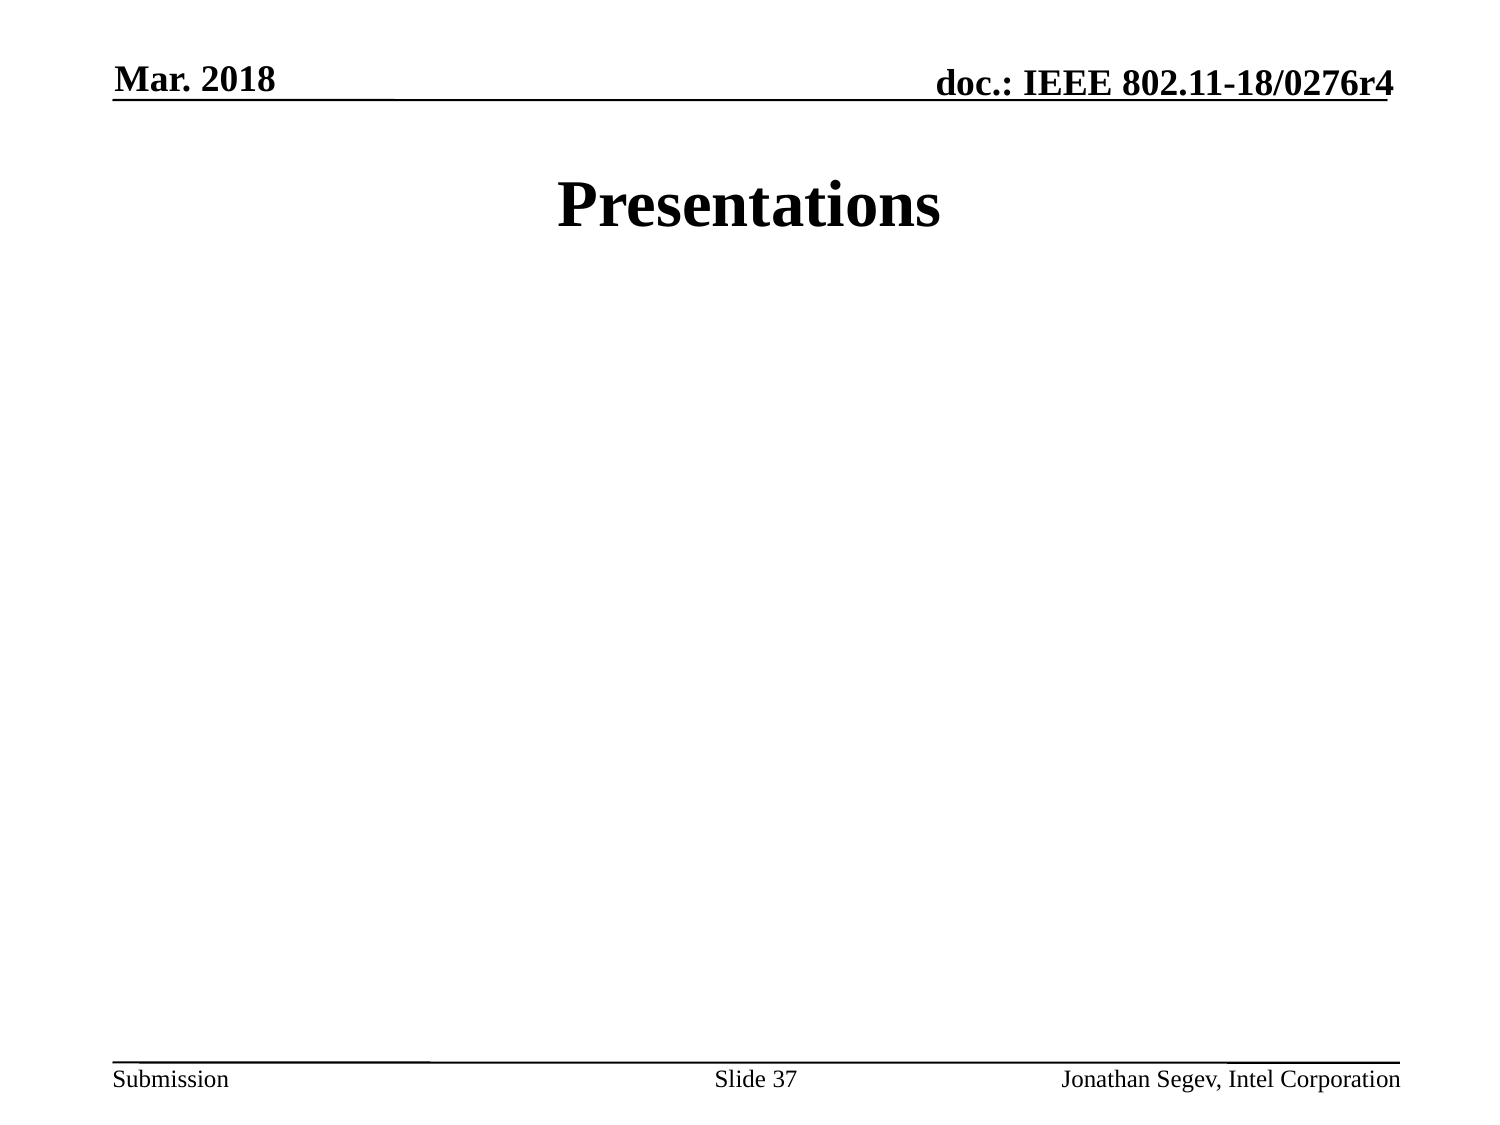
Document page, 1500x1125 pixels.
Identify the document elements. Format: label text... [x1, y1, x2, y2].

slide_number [114, 54, 423, 100]
slide_number Slide 37 [712, 1061, 800, 1123]
title Presentations [112, 112, 1388, 288]
footer Jonathan Segev, Intel Corporation [878, 1061, 1402, 1093]
